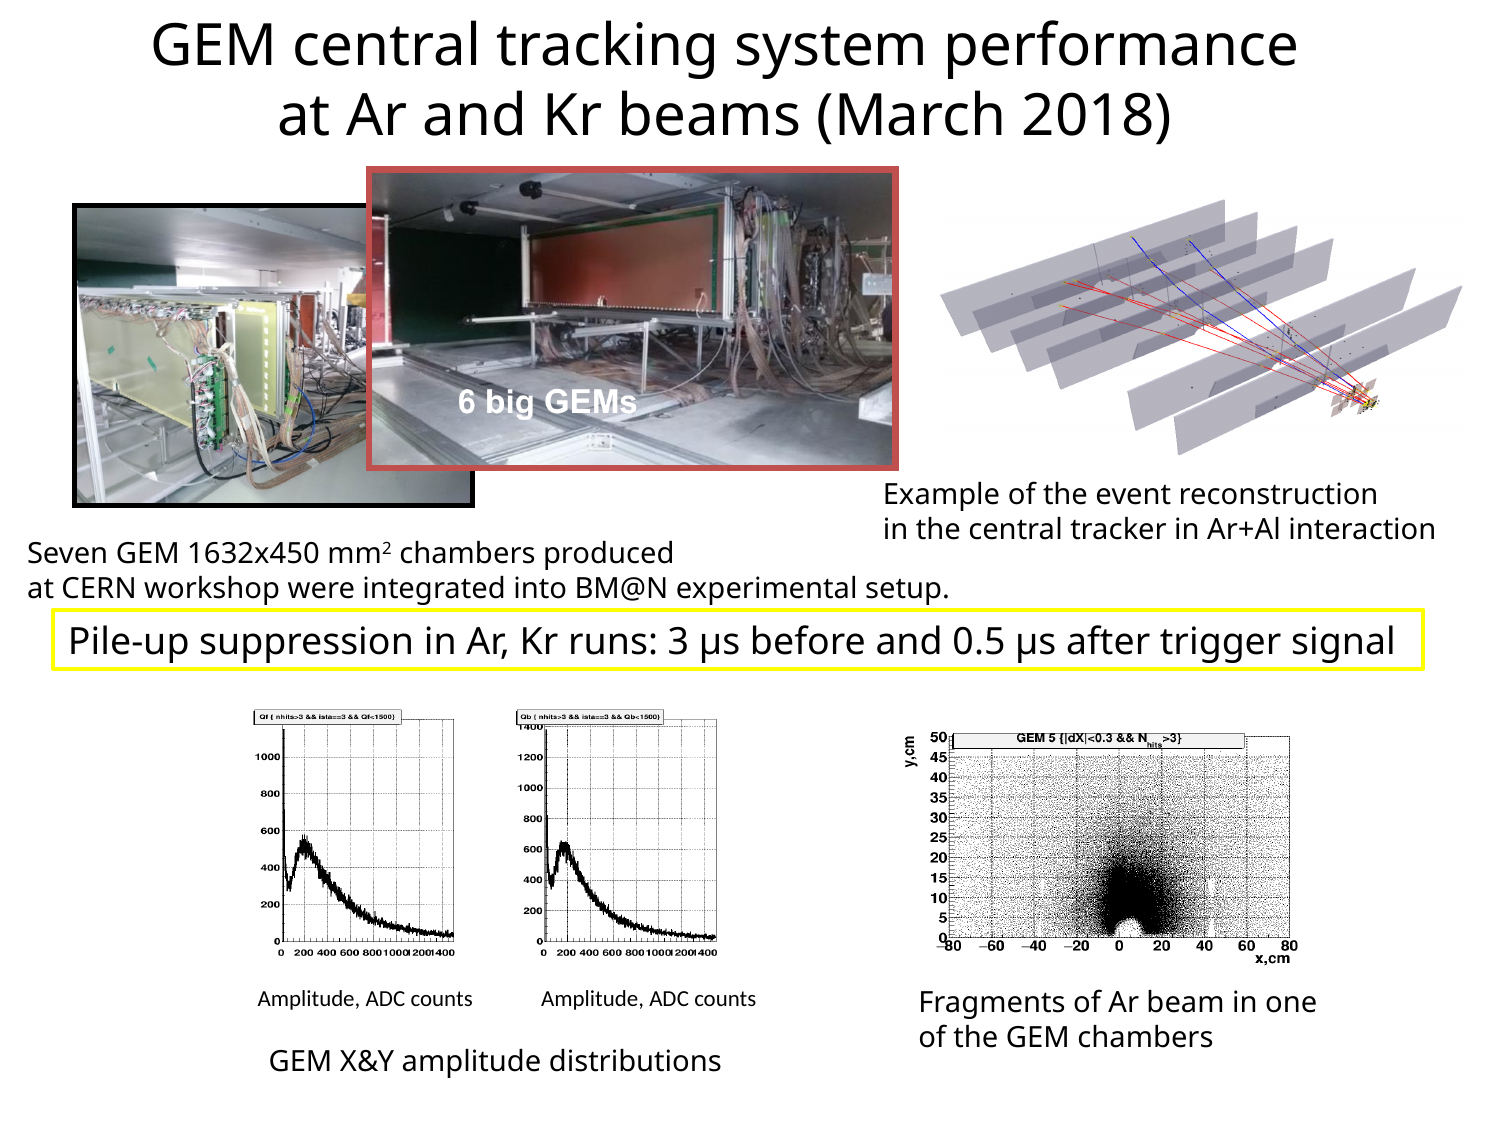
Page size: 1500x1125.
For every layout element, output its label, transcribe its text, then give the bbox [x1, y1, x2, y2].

picture [891, 727, 1306, 972]
text_box Pile-up suppression in Ar, Kr runs: 3 µs before and 0.5 µs after trigger signal [53, 609, 1424, 670]
text_box GEM central tracking system performance at Ar and Kr beams (March 2018) [135, 0, 1315, 155]
text_box GEM X&Y amplitude distributions [253, 1034, 750, 1085]
text_box Seven GEM 1632x450 mm2 chambers produced at CERN workshop were integrated into BM@N experimental setup. [12, 527, 966, 612]
text_box Amplitude, ADC counts [242, 982, 489, 1019]
picture [241, 703, 733, 977]
picture [76, 172, 893, 504]
text_box Example of the event reconstruction in the central tracker in Ar+Al interaction [868, 467, 1459, 553]
picture [938, 195, 1465, 457]
text_box Fragments of Ar beam in one of the GEM chambers [903, 975, 1353, 1061]
text_box Amplitude, ADC counts [526, 975, 772, 1019]
